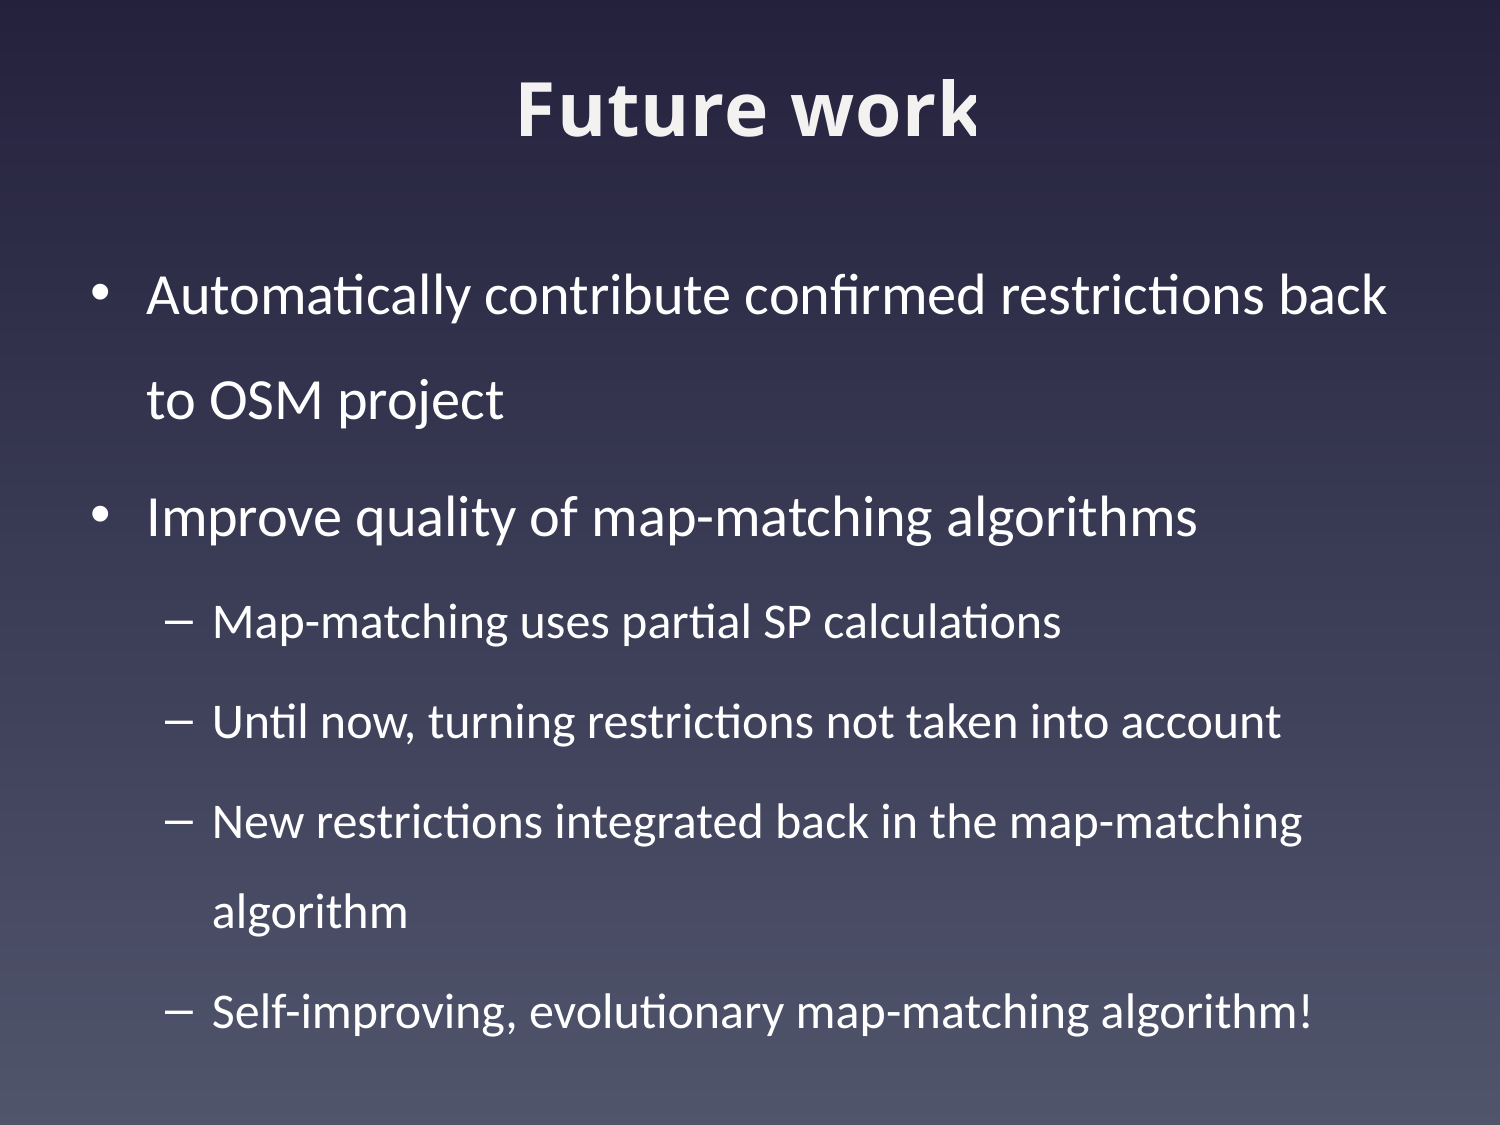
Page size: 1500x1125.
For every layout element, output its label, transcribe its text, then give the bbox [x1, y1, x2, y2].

list Automatically contribute confirmed restrictions back to OSM project Improve quality of map-matching algorithms Map-matching uses partial SP calculations Until now, turning restrictions not taken into account New restrictions integrated back in the map-matching algorithm Self-improving, evolutionary map-matching algorithm! [74, 189, 1426, 1070]
title Future work [74, 53, 1426, 189]
